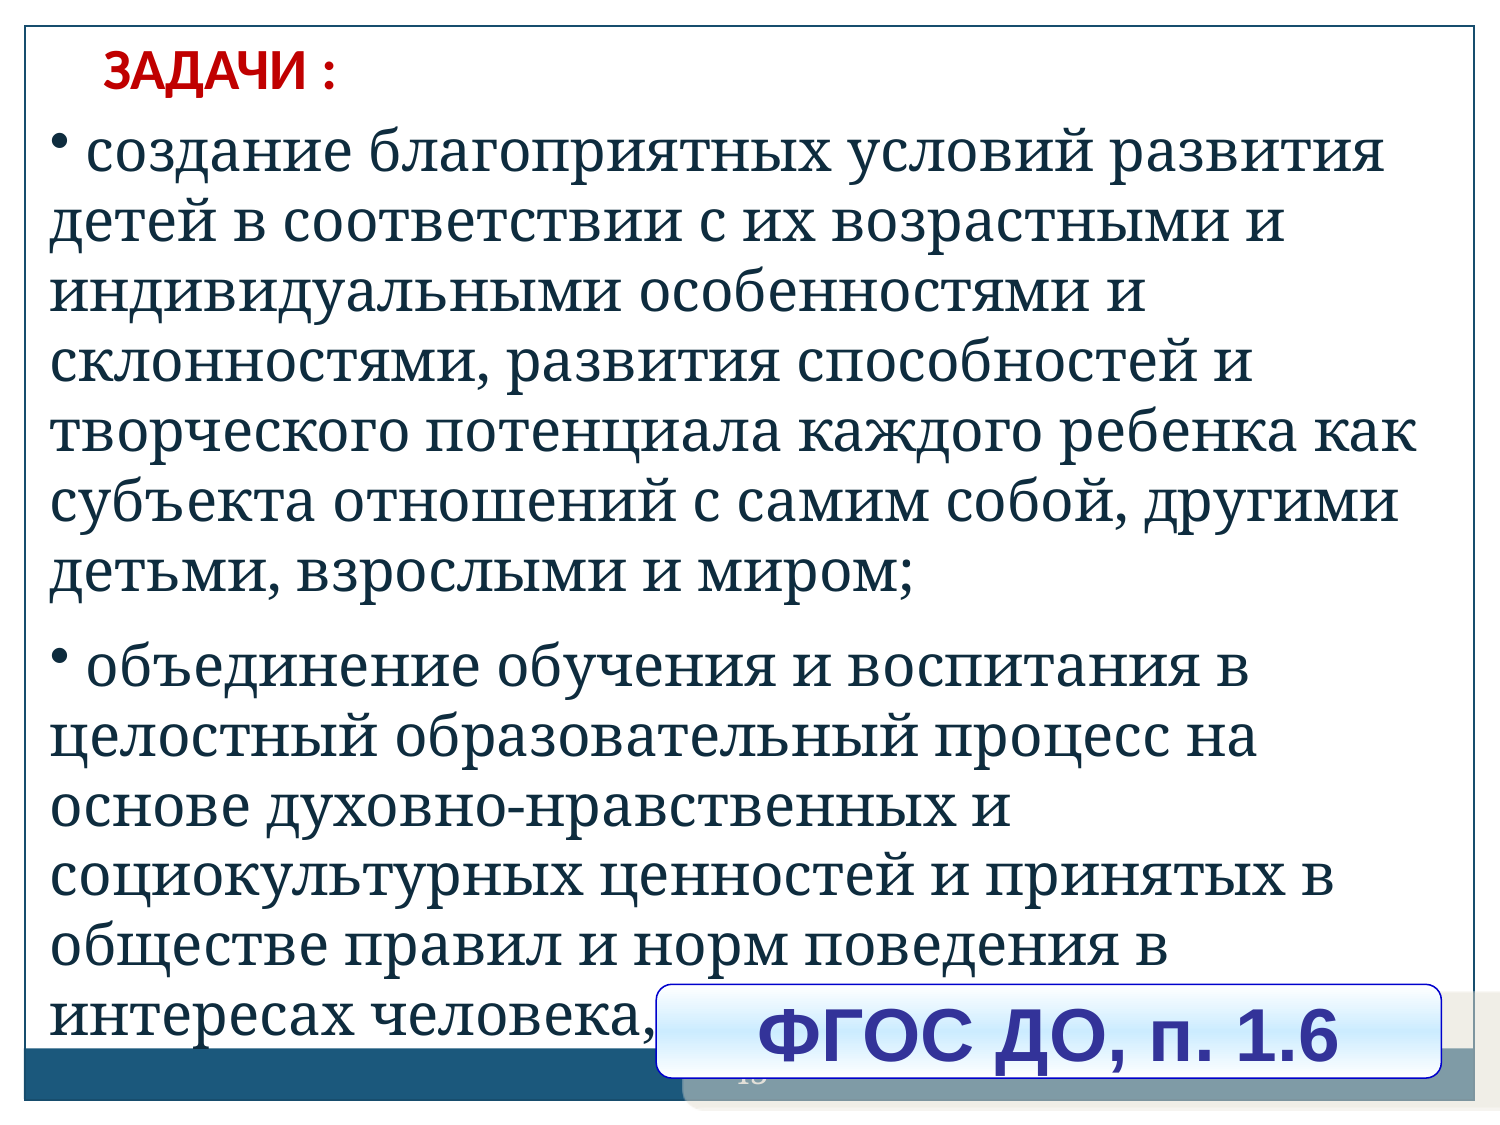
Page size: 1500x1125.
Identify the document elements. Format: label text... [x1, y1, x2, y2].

text_box создание благоприятных условий развития детей в соответствии с их возрастными и индивидуальными особенностями и склонностями, развития способностей и творческого потенциала каждого ребенка как субъекта отношений с самим собой, другими детьми, взрослыми и миром; объединение обучения и воспитания в целостный образовательный процесс на основе духовно-нравственных и социокультурных ценностей и принятых в обществе правил и норм поведения в интересах человека, семьи, общества [35, 105, 1465, 1055]
text_box ФГОС ДО, п. 1.6 [656, 984, 1442, 1079]
text_box ЗАДАЧИ : [88, 23, 1376, 105]
